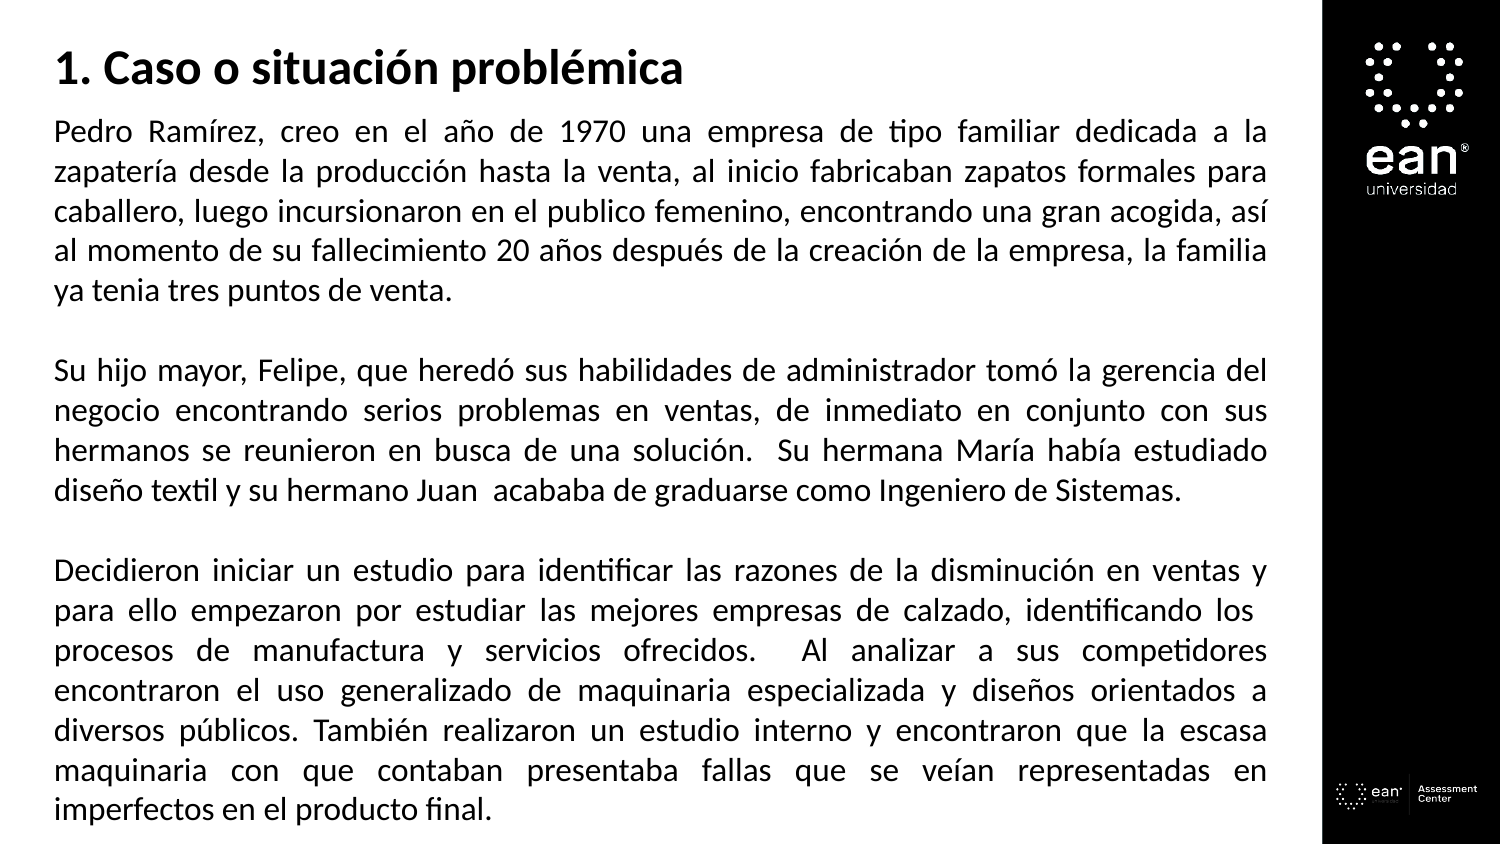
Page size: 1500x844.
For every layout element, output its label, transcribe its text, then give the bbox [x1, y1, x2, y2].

text_box 1. Caso o situación problémica [39, 27, 797, 101]
text_box Pedro Ramírez, creo en el año de 1970 una empresa de tipo familiar dedicada a la zapatería desde la producción hasta la venta, al inicio fabricaban zapatos formales para caballero, luego incursionaron en el publico femenino, encontrando una gran acogida, así al momento de su fallecimiento 20 años después de la creación de la empresa, la familia ya tenia tres puntos de venta. Su hijo mayor, Felipe, que heredó sus habilidades de administrador tomó la gerencia del negocio encontrando serios problemas en ventas, de inmediato en conjunto con sus hermanos se reunieron en busca de una solución. Su hermana María había estudiado diseño textil y su hermano Juan acababa de graduarse como Ingeniero de Sistemas. Decidieron iniciar un estudio para identificar las razones de la disminución en ventas y para ello empezaron por estudiar las mejores empresas de calzado, identificando los procesos de manufactura y servicios ofrecidos. Al analizar a sus competidores encontraron el uso generalizado de maquinaria especializada y diseños orientados a diversos públicos. También realizaron un estudio interno y encontraron que la escasa maquinaria con que contaban presentaba fallas que se veían representadas en imperfectos en el producto final. [39, 101, 1285, 835]
picture [0, 0, 1500, 844]
